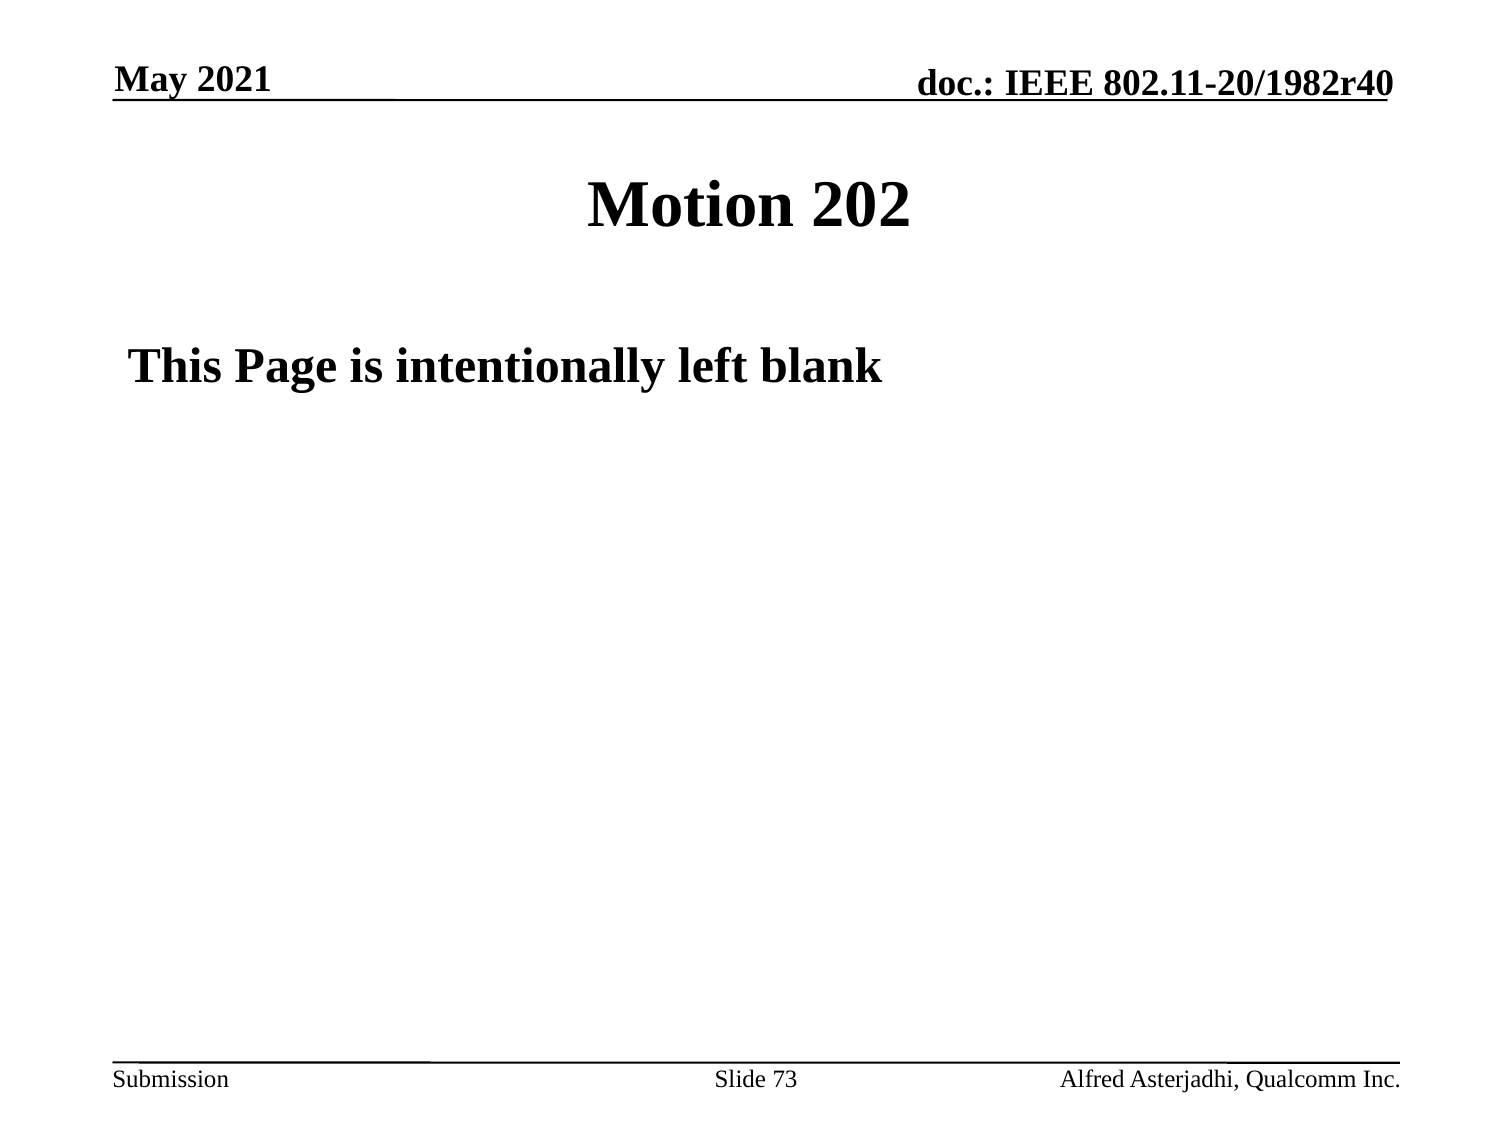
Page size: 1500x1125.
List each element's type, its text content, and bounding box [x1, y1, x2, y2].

list This Page is intentionally left blank [112, 324, 1388, 1000]
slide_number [114, 54, 423, 100]
slide_number Slide 73 [712, 1061, 800, 1123]
title Motion 202 [112, 112, 1388, 288]
footer Alfred Asterjadhi, Qualcomm Inc. [878, 1061, 1402, 1093]
